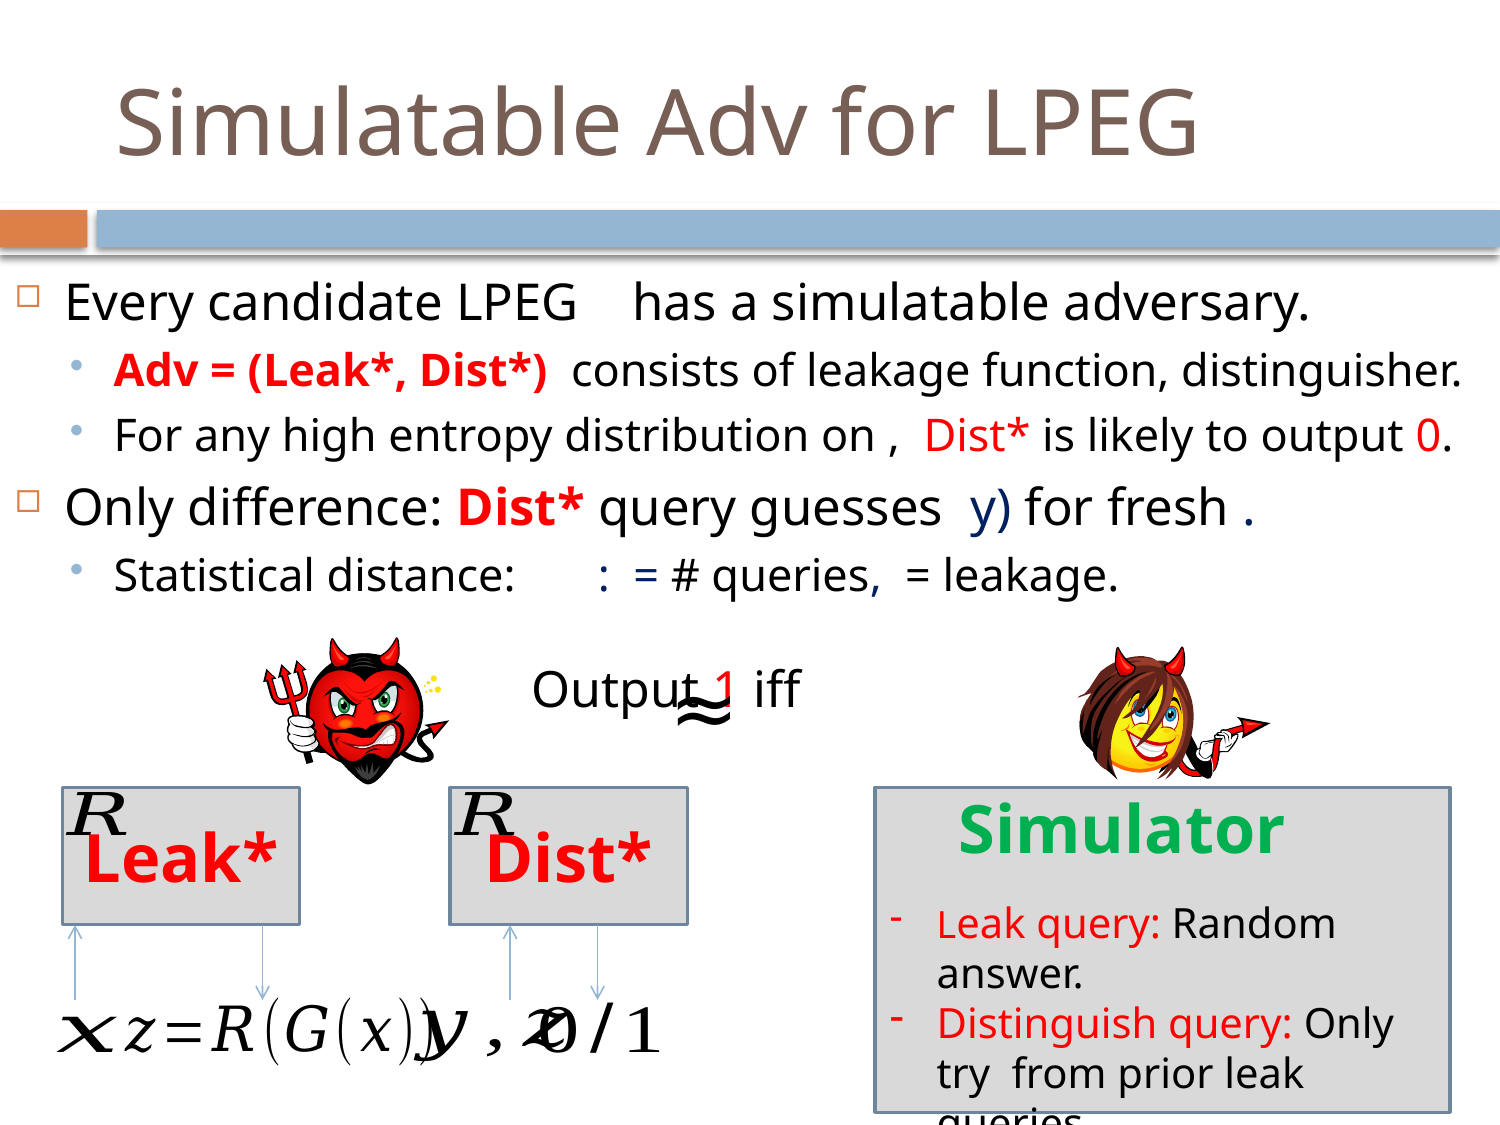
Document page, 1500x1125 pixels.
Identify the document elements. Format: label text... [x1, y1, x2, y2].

text_box [873, 786, 1452, 1114]
picture [1076, 645, 1272, 781]
text_box Dist* [448, 786, 689, 926]
title Simulatable Adv for LPEG [100, 37, 1438, 200]
picture [262, 636, 451, 786]
text_box ≈ [654, 646, 754, 762]
text_box Simulator [943, 778, 1301, 874]
text_box Leak* [61, 786, 301, 926]
